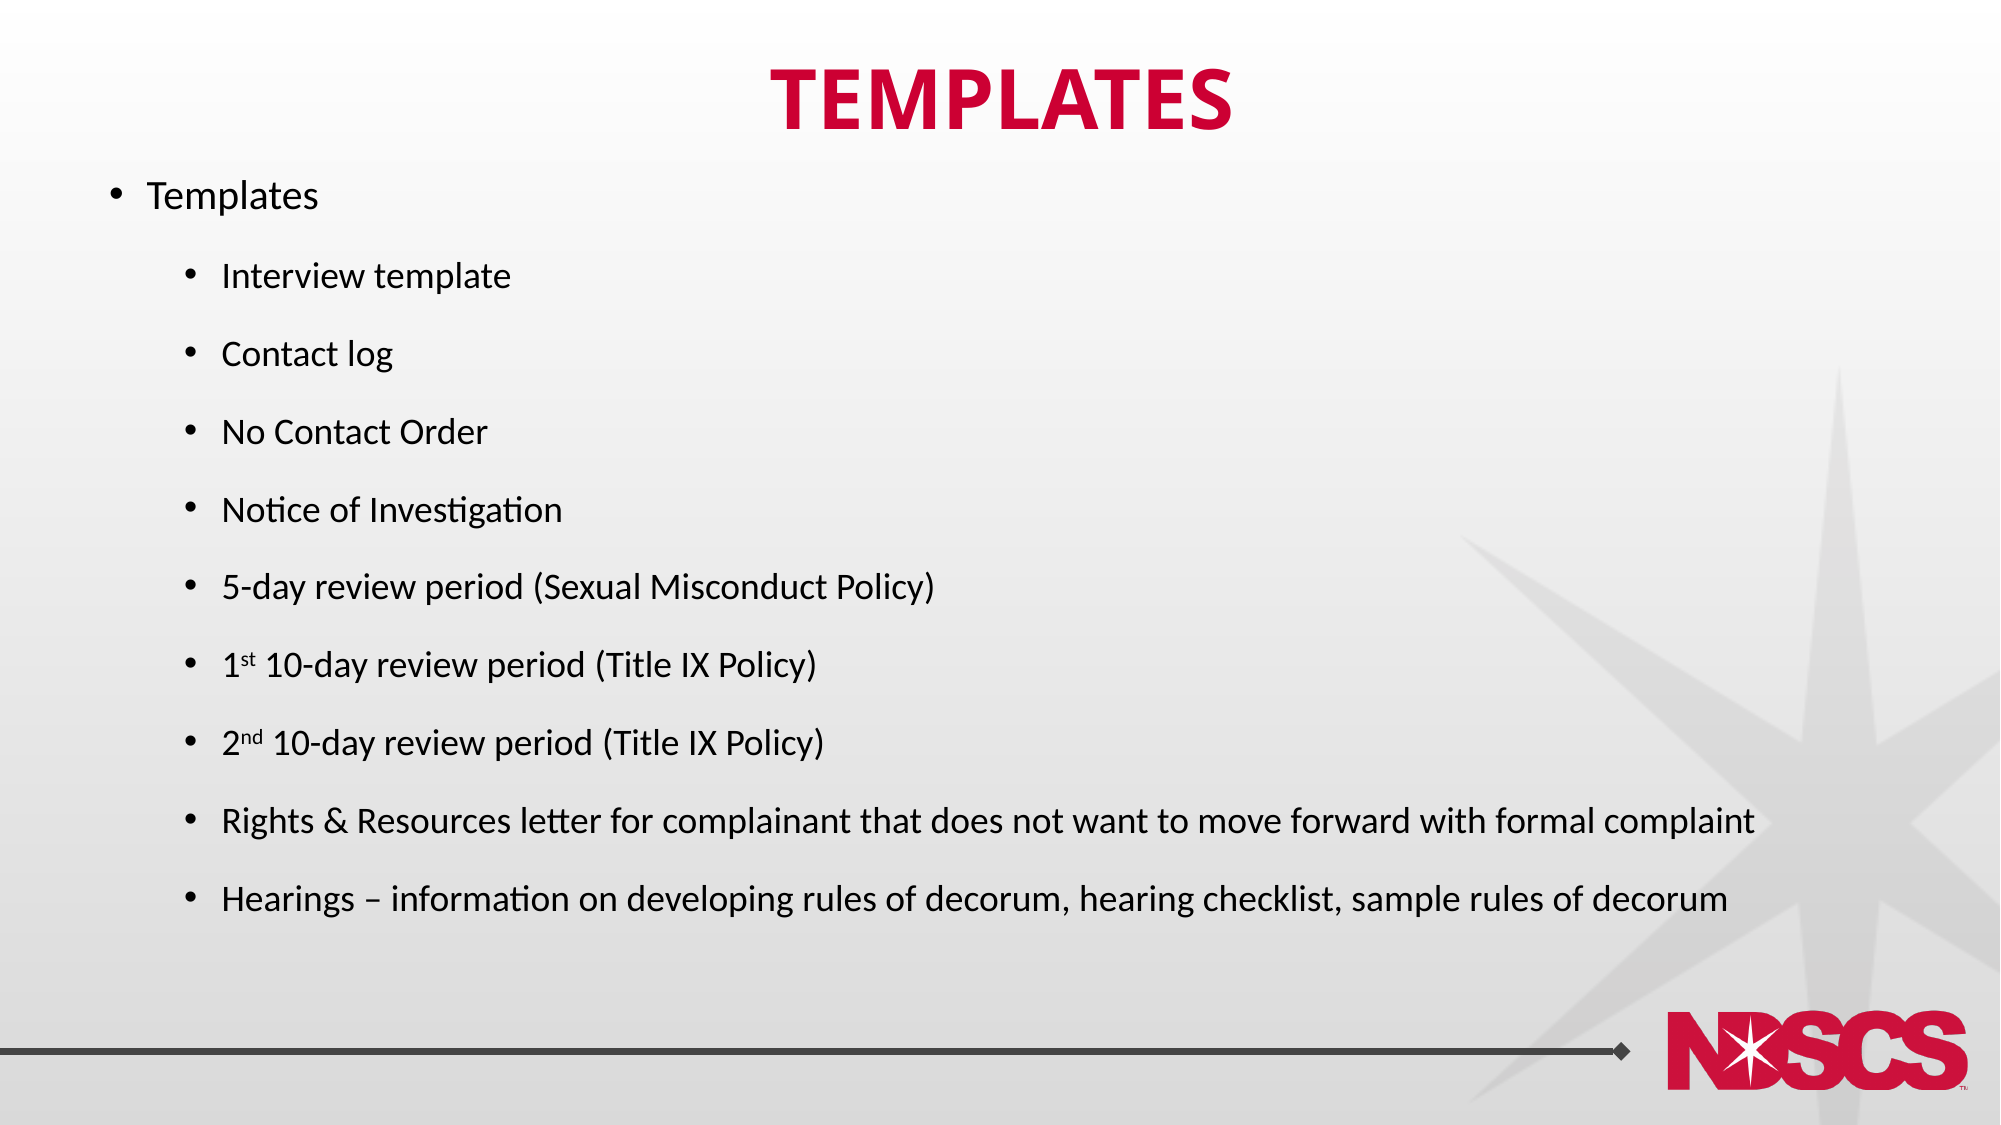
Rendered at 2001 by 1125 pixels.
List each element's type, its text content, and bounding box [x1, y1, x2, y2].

list Templates Interview template Contact log No Contact Order Notice of Investigation 5-day review period (Sexual Misconduct Policy) 1st 10-day review period (Title IX Policy) 2nd 10-day review period (Title IX Policy) Rights & Resources letter for complainant that does not want to move forward with formal complaint Hearings – information on developing rules of decorum, hearing checklist, sample rules of decorum [94, 135, 1906, 980]
title templates [97, 26, 1906, 180]
